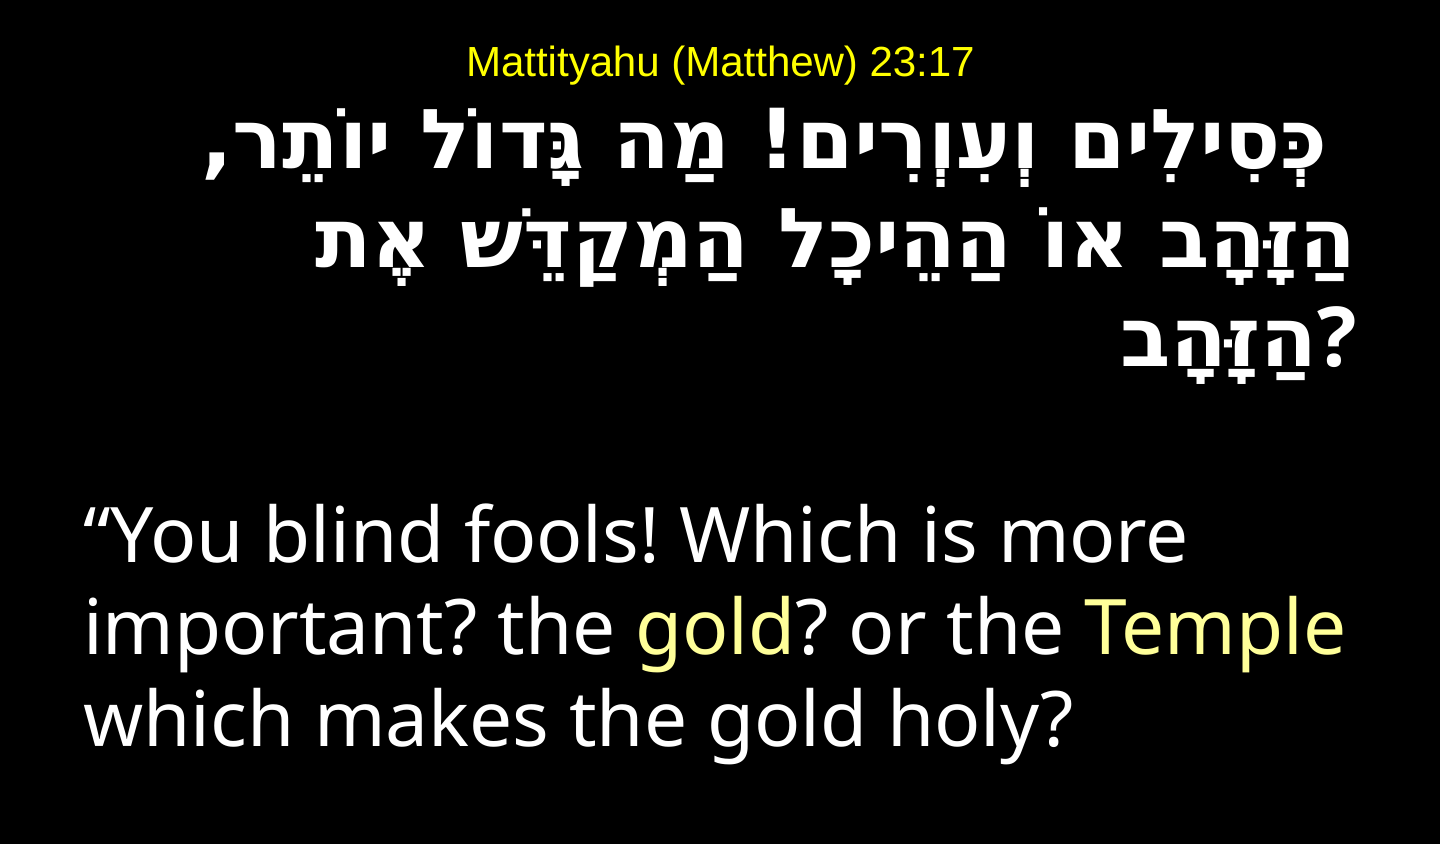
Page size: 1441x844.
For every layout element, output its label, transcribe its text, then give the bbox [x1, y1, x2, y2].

list ‏ כְּסִילִים וְעִוְרִים! מַה גָּדוֹל יוֹתֵר, הַזָּהָב אוֹ הַהֵיכָל הַמְקַדֵּשׁ אֶת הַזָּהָב? “You blind fools! Which is more important? the gold? or the Temple which makes the gold holy? [71, 79, 1369, 809]
title Mattityahu (Matthew) 23:17 [234, 25, 1207, 93]
